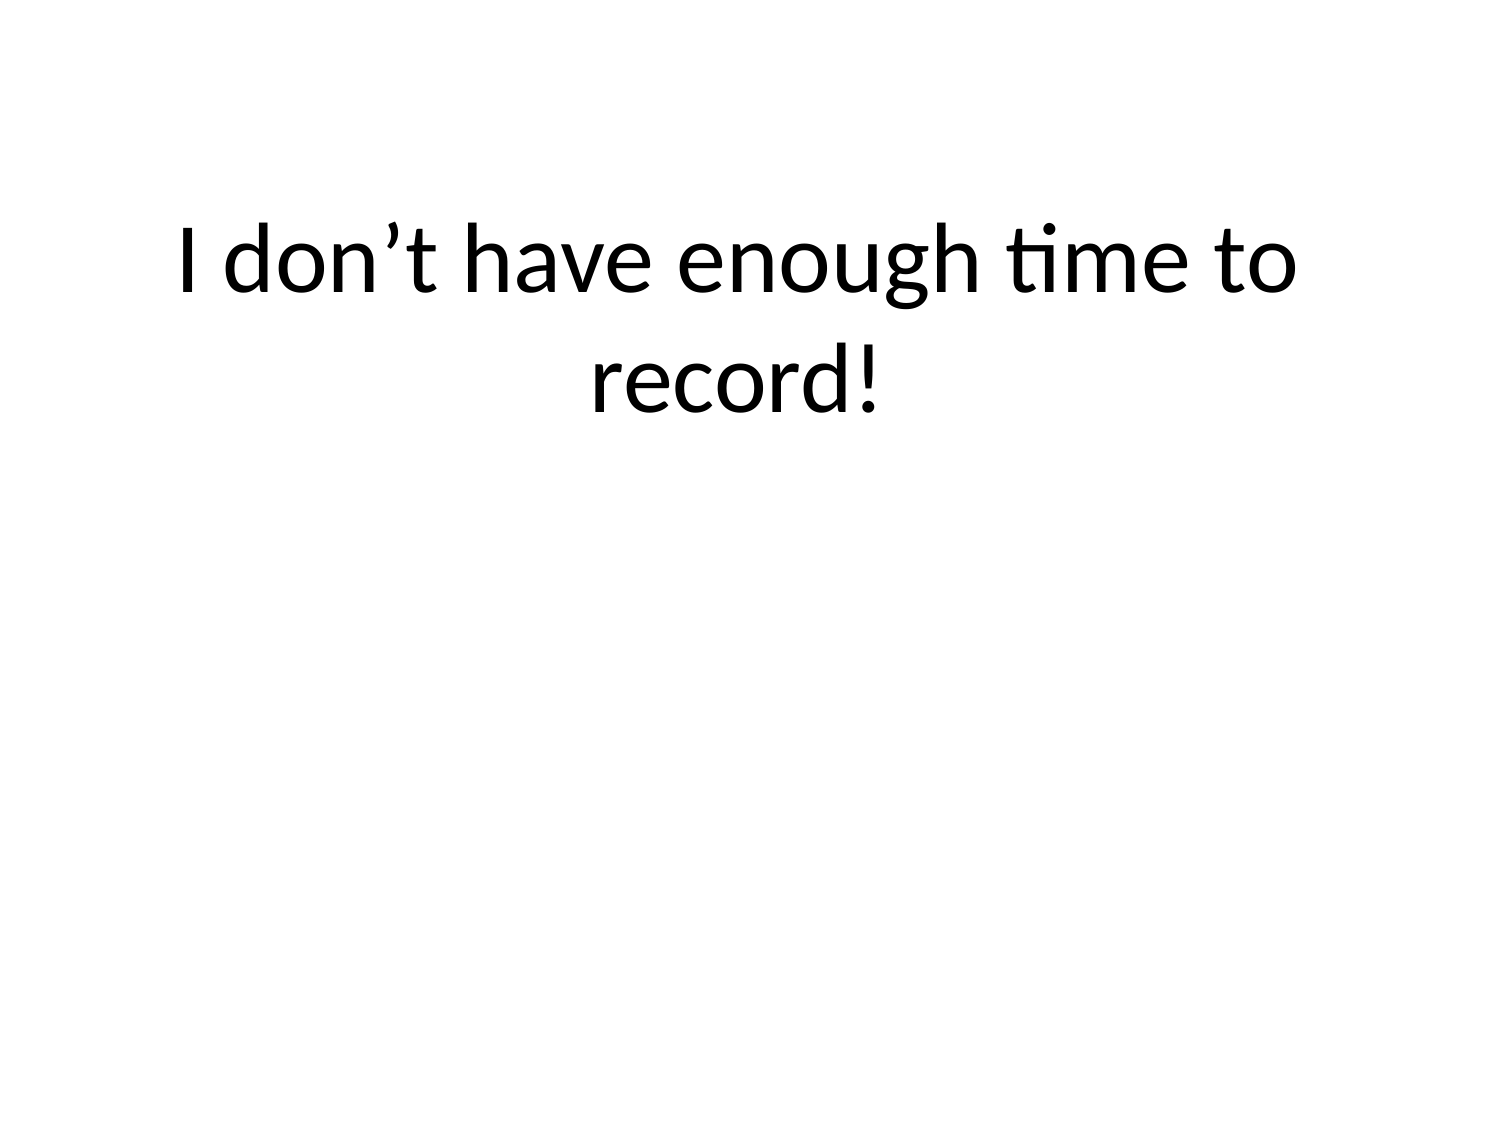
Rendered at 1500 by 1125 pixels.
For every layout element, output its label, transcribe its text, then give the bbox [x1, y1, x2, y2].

title I don’t have enough time to record! [99, 50, 1375, 575]
